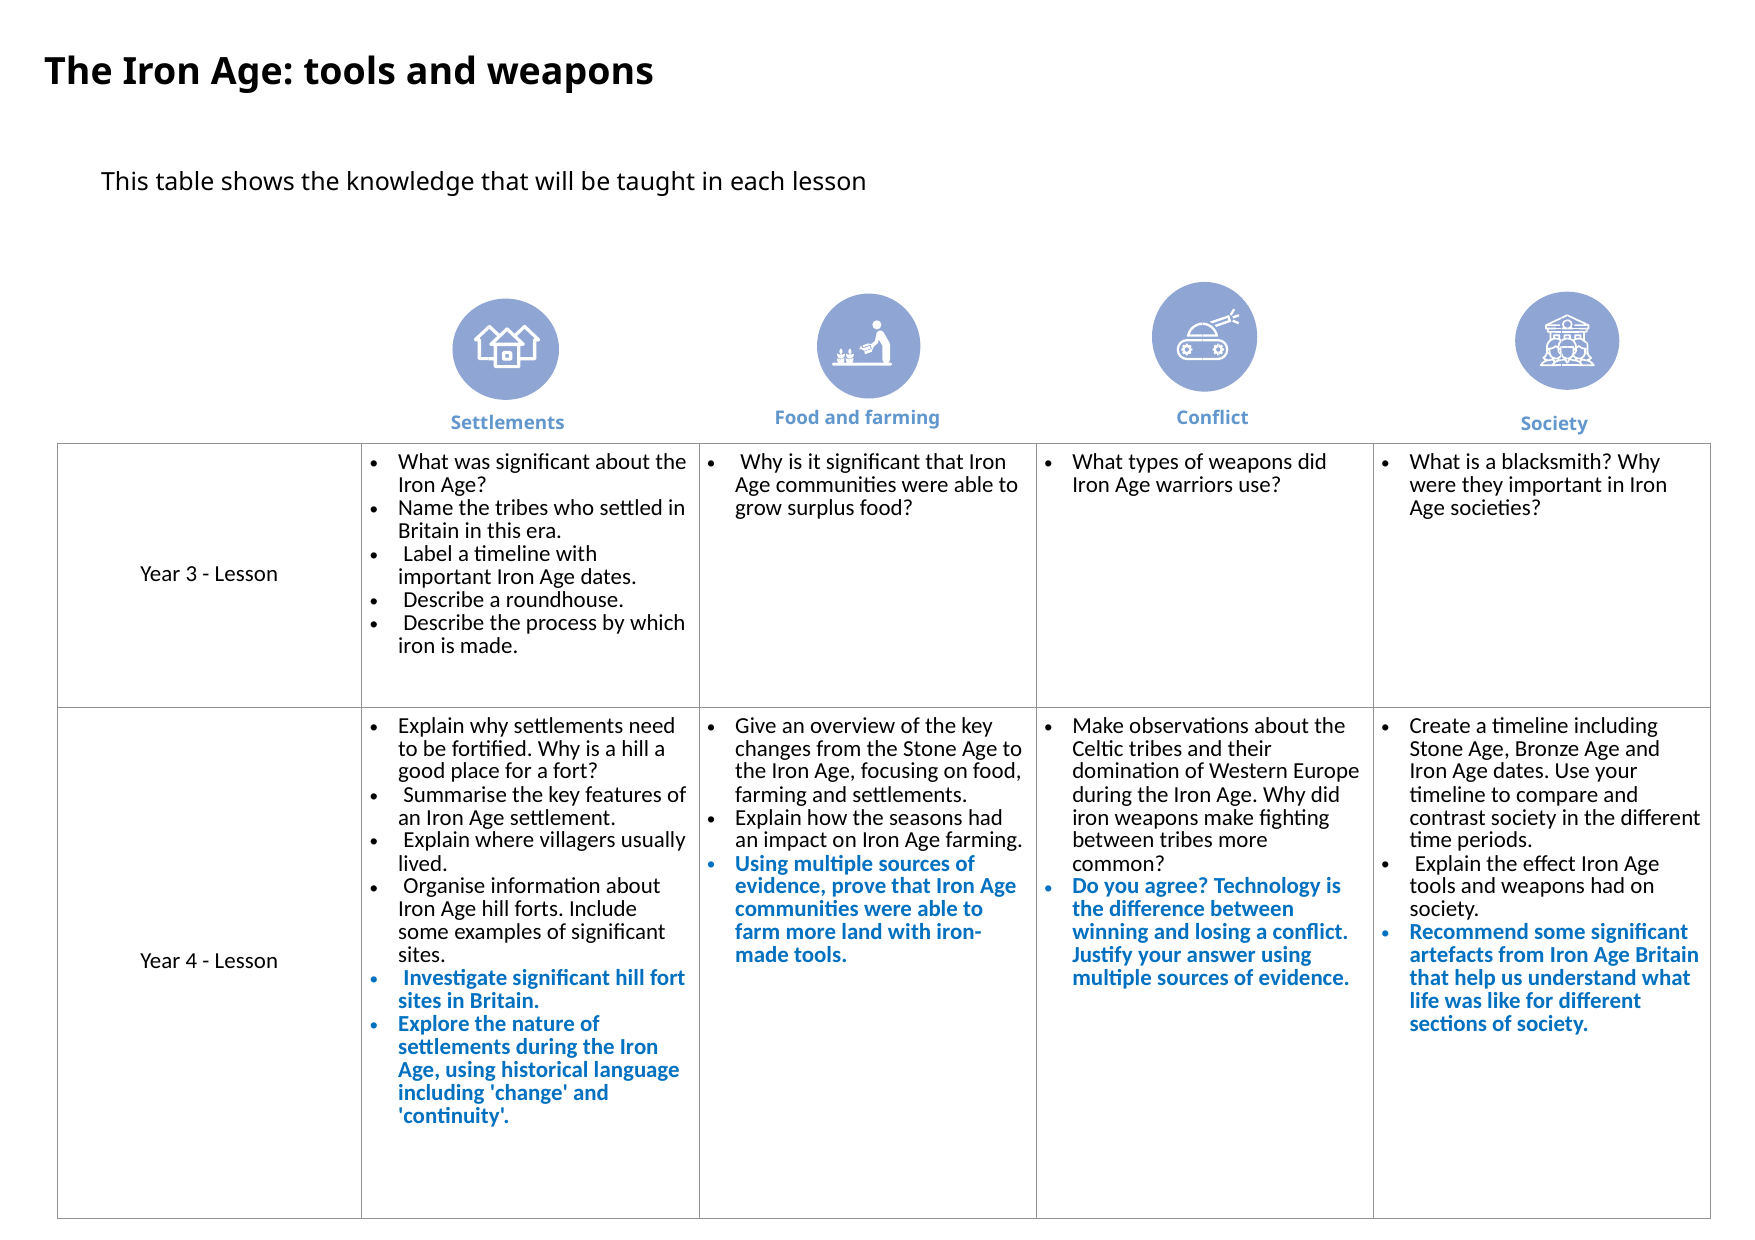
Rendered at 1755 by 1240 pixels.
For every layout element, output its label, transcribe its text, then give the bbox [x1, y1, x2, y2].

table_header Why is it significant that Iron Age communities were able to grow surplus food? [700, 444, 1036, 707]
table_cell Create a timeline including Stone Age, Bronze Age and Iron Age dates. Use your timeline to compare and contrast society in the different time periods. Explain the effect Iron Age tools and weapons had on society. Recommend some significant artefacts from Iron Age Britain that help us understand what life was like for different sections of society. [1374, 708, 1710, 1218]
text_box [811, 293, 926, 404]
text_box Society [1445, 405, 1663, 441]
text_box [447, 298, 565, 406]
text_box Food and farming [768, 398, 947, 435]
table_header Year 3 - Lesson [58, 444, 361, 707]
text_box Conflict [1104, 398, 1322, 435]
text_box The Iron Age: tools and weapons [37, 40, 662, 99]
table_cell Give an overview of the key changes from the Stone Age to the Iron Age, focusing on food, farming and settlements. Explain how the seasons had an impact on Iron Age farming. Using multiple sources of evidence, prove that Iron Age communities were able to farm more land with iron-made tools. [700, 708, 1036, 1218]
table_header What types of weapons did Iron Age warriors use? [1037, 444, 1373, 707]
table_cell Year 4 - Lesson [58, 708, 361, 1218]
table_header What is a blacksmith? Why were they important in Iron Age societies? [1374, 444, 1710, 707]
text_box Settlements [436, 404, 579, 440]
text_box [1146, 281, 1263, 398]
text_box This table shows the knowledge that will be taught in each lesson [94, 159, 1660, 202]
table_cell Explain why settlements need to be fortified. Why is a hill a good place for a fort? Summarise the key features of an Iron Age settlement. Explain where villagers usually lived. Organise information about Iron Age hill forts. Include some examples of significant sites. Investigate significant hill fort sites in Britain. Explore the nature of settlements during the Iron Age, using historical language including 'change' and 'continuity'. [362, 708, 699, 1218]
table_header What was significant about the Iron Age? Name the tribes who settled in Britain in this era. Label a timeline with important Iron Age dates. Describe a roundhouse. Describe the process by which iron is made. [362, 444, 699, 707]
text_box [1509, 291, 1625, 395]
table_cell Make observations about the Celtic tribes and their domination of Western Europe during the Iron Age. Why did iron weapons make fighting between tribes more common? Do you agree? Technology is the difference between winning and losing a conflict. Justify your answer using multiple sources of evidence. [1037, 708, 1373, 1218]
